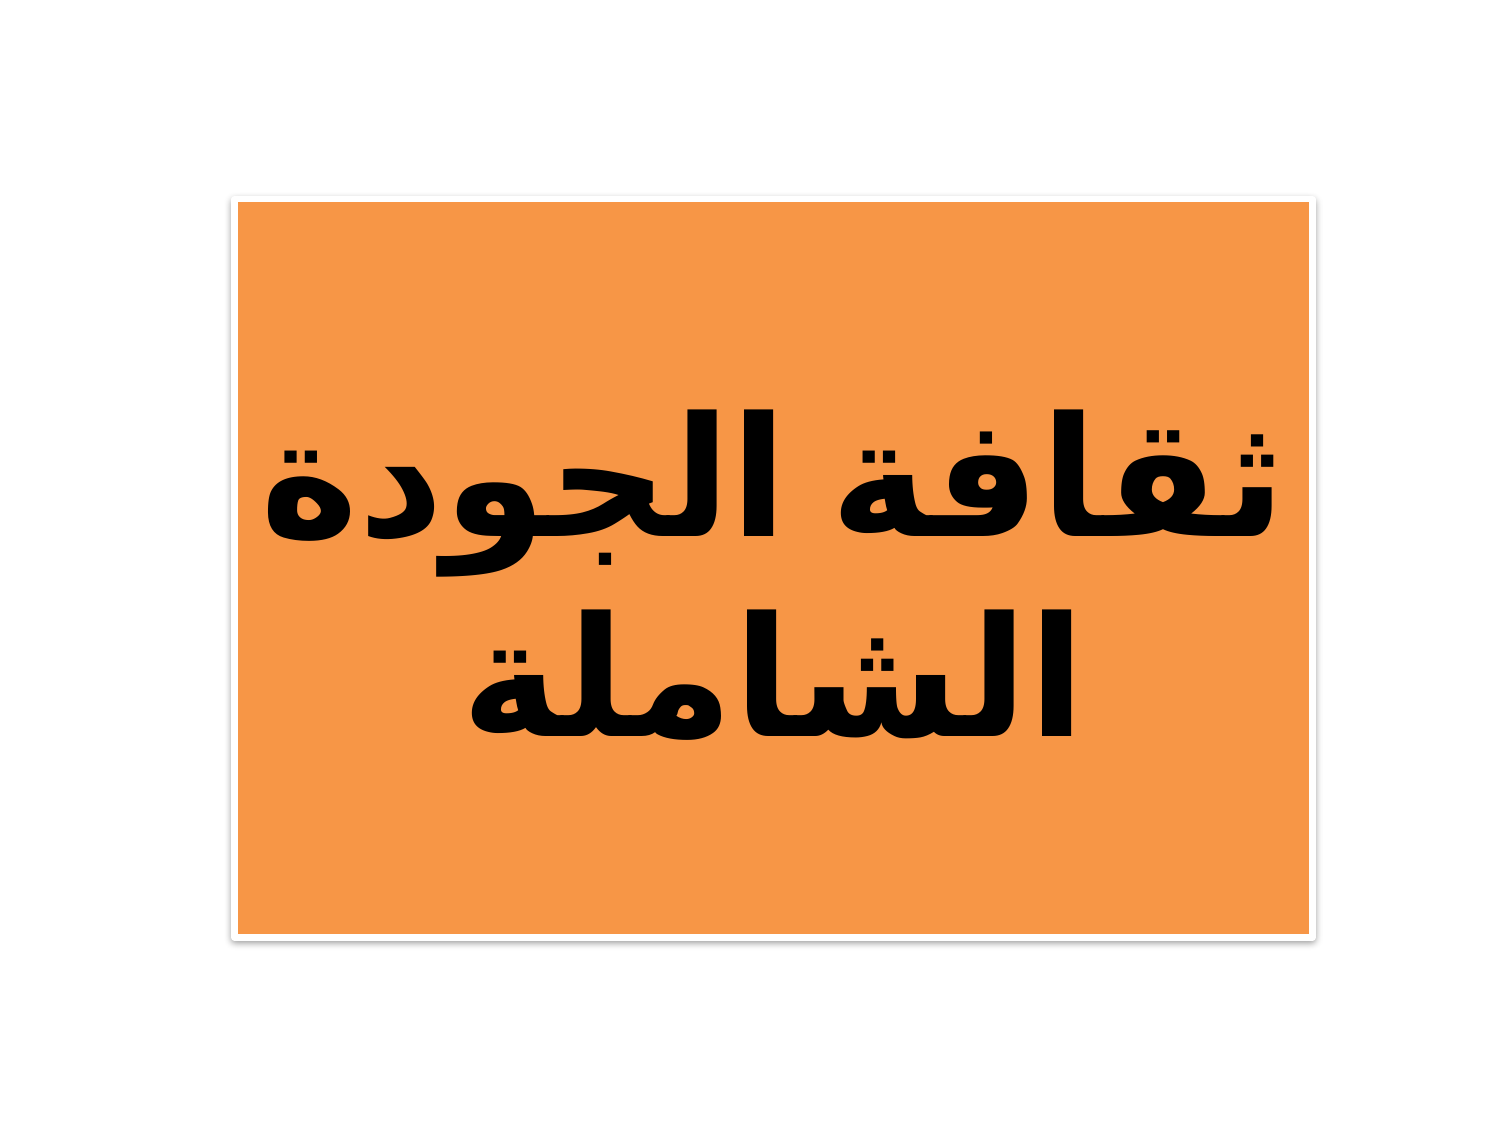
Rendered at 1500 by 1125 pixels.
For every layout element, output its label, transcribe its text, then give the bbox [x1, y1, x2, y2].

subtitle ثقافة الجودة الشاملة [231, 196, 1316, 941]
